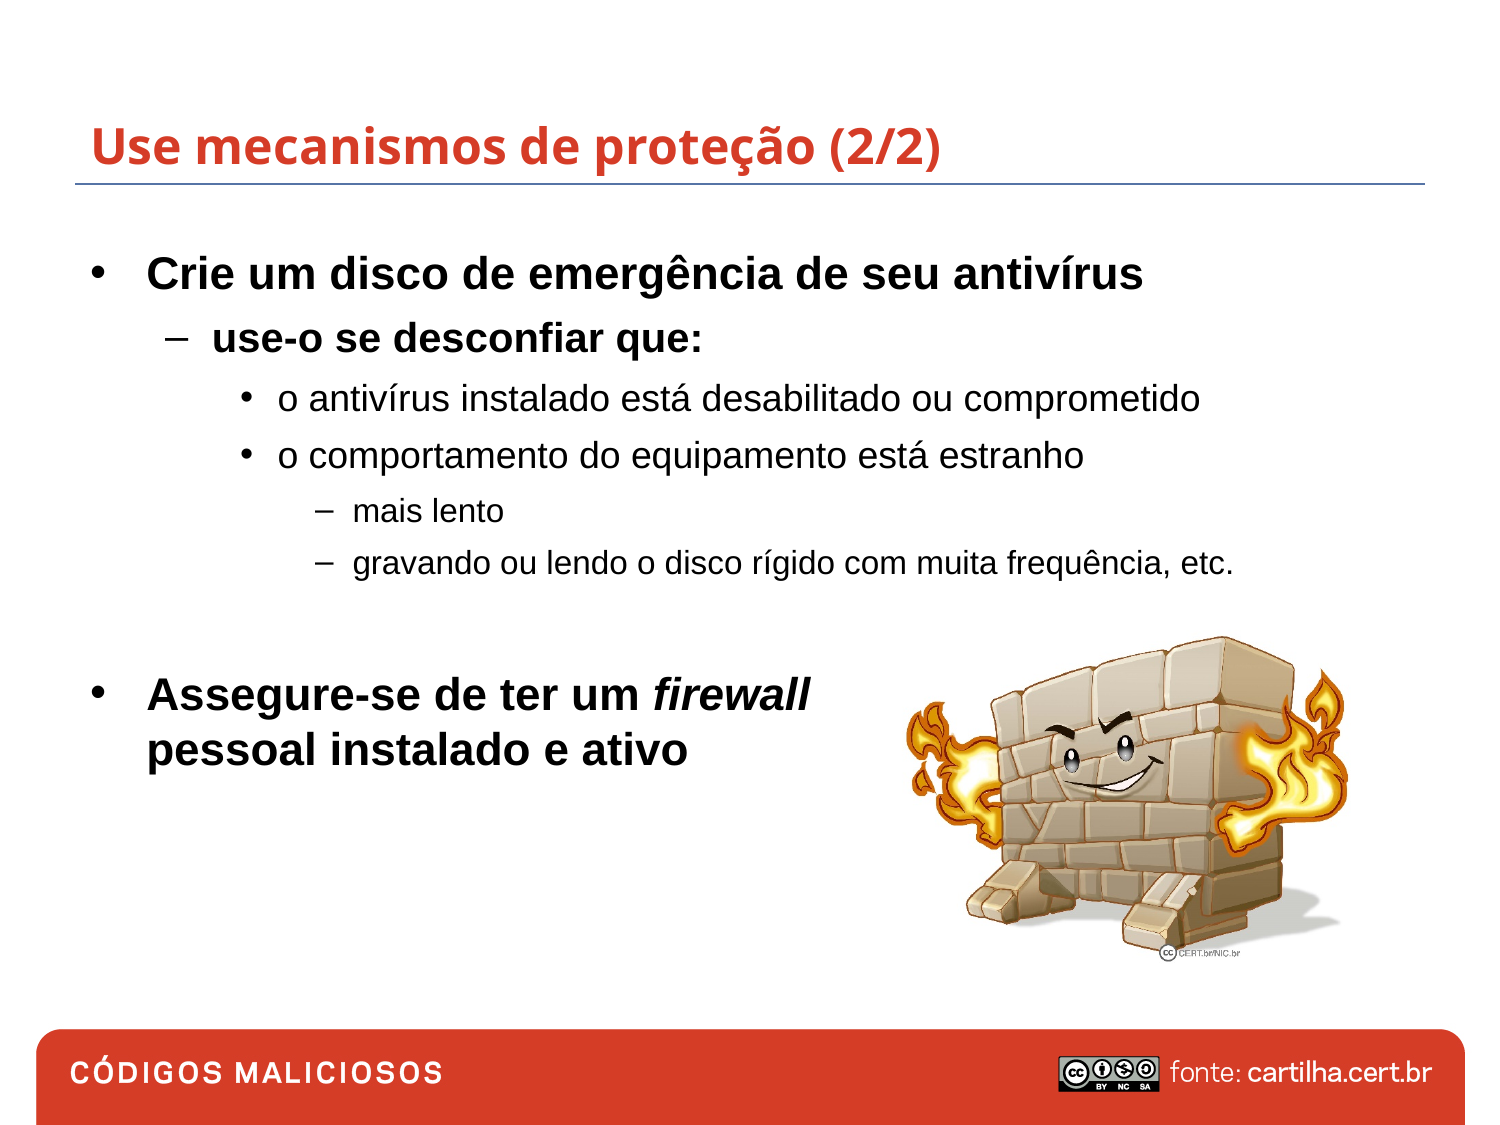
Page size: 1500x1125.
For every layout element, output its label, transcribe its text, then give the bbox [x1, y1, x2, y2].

list Crie um disco de emergência de seu antivírus use-o se desconfiar que: o antivírus instalado está desabilitado ou comprometido o comportamento do equipamento está estranho mais lento gravando ou lendo o disco rígido com muita frequência, etc. [75, 236, 1425, 979]
picture [0, 0, 1500, 1125]
text_box Assegure-se de ter um firewall pessoal instalado e ativo [74, 656, 880, 843]
title Use mecanismos de proteção (2/2) [75, 54, 1425, 182]
